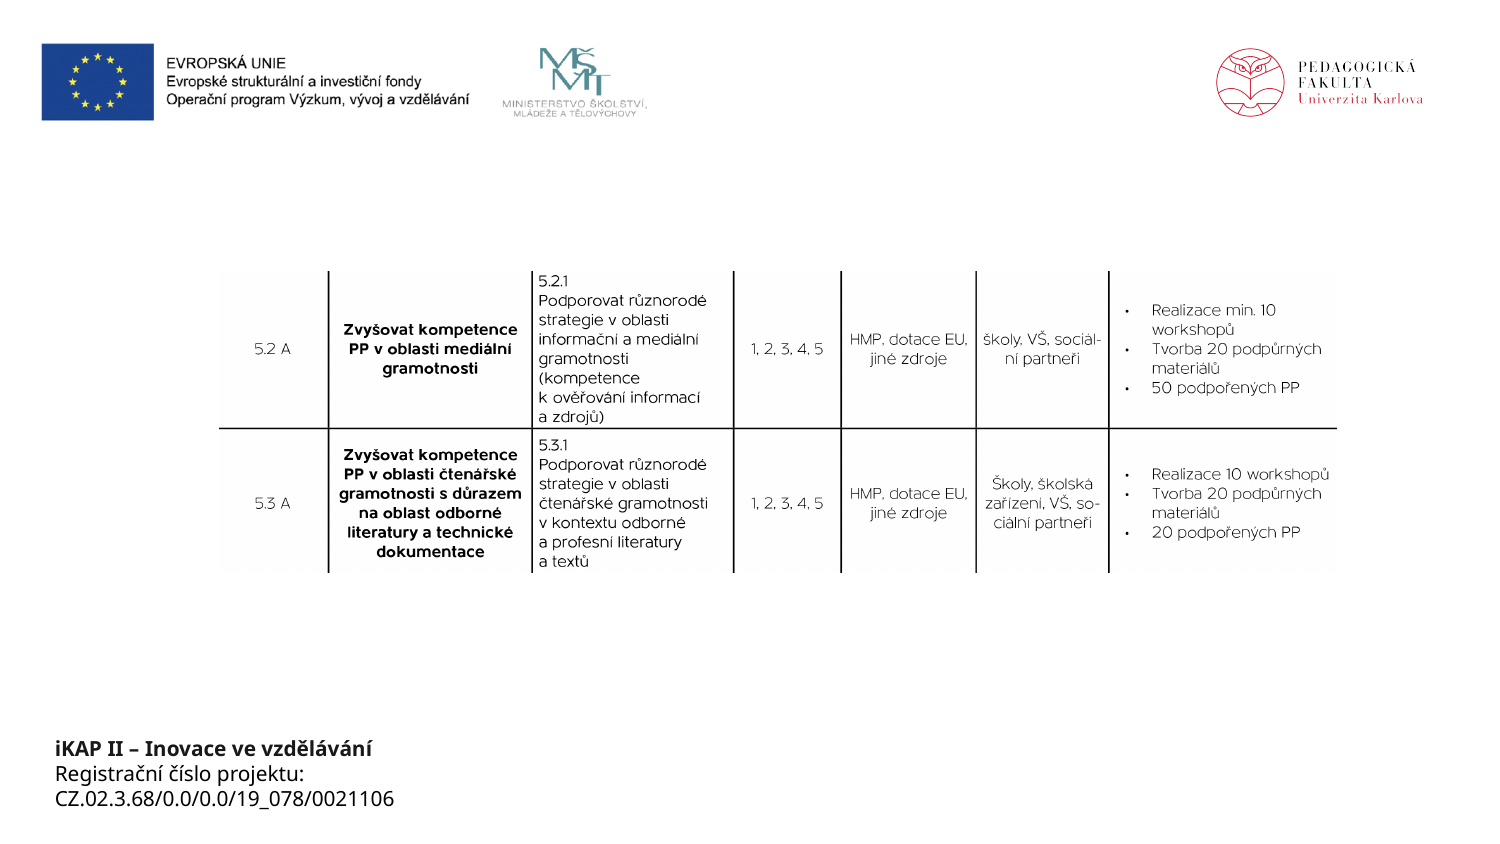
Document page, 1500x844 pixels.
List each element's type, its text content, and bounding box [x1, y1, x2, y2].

picture [218, 270, 1337, 573]
picture [1199, 30, 1440, 134]
picture [24, 24, 674, 148]
text_box iKAP II – Inovace ve vzdělávání Registrační číslo projektu: CZ.02.3.68/0.0/0.0/19_078/0021106 [40, 727, 771, 818]
